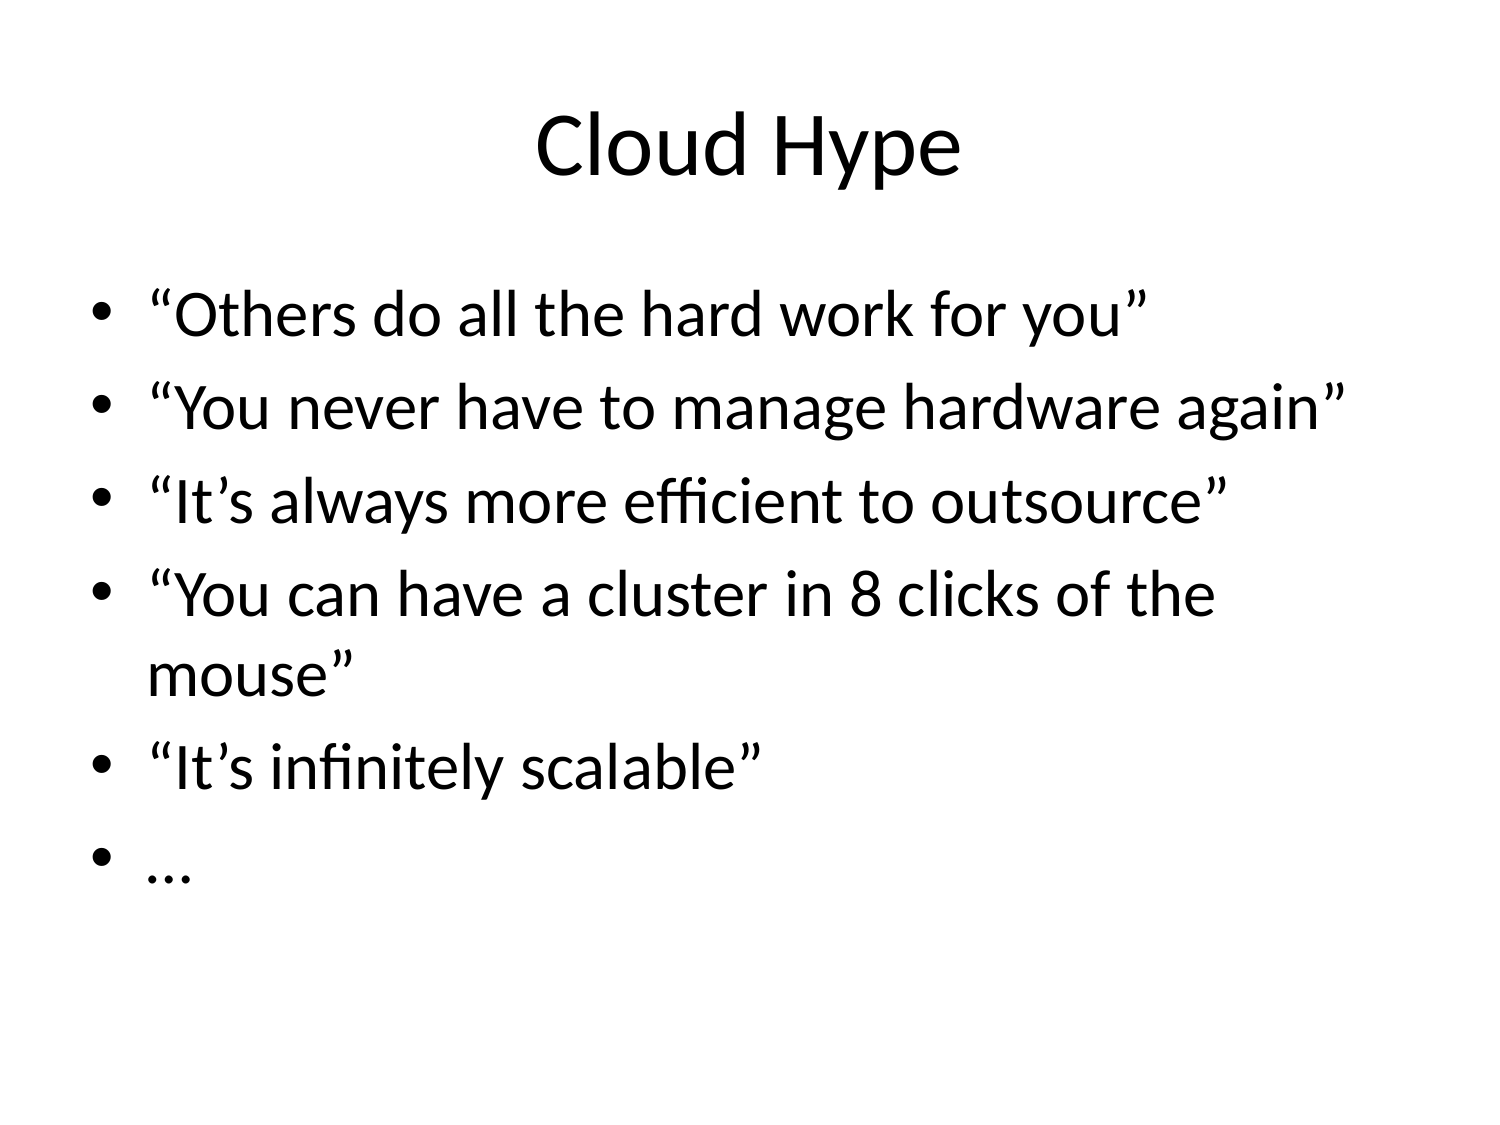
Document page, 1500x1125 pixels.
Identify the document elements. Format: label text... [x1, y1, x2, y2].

list “Others do all the hard work for you” “You never have to manage hardware again” “It’s always more efficient to outsource” “You can have a cluster in 8 clicks of the mouse” “It’s infinitely scalable” … [75, 262, 1425, 1005]
title Cloud Hype [75, 45, 1425, 233]
